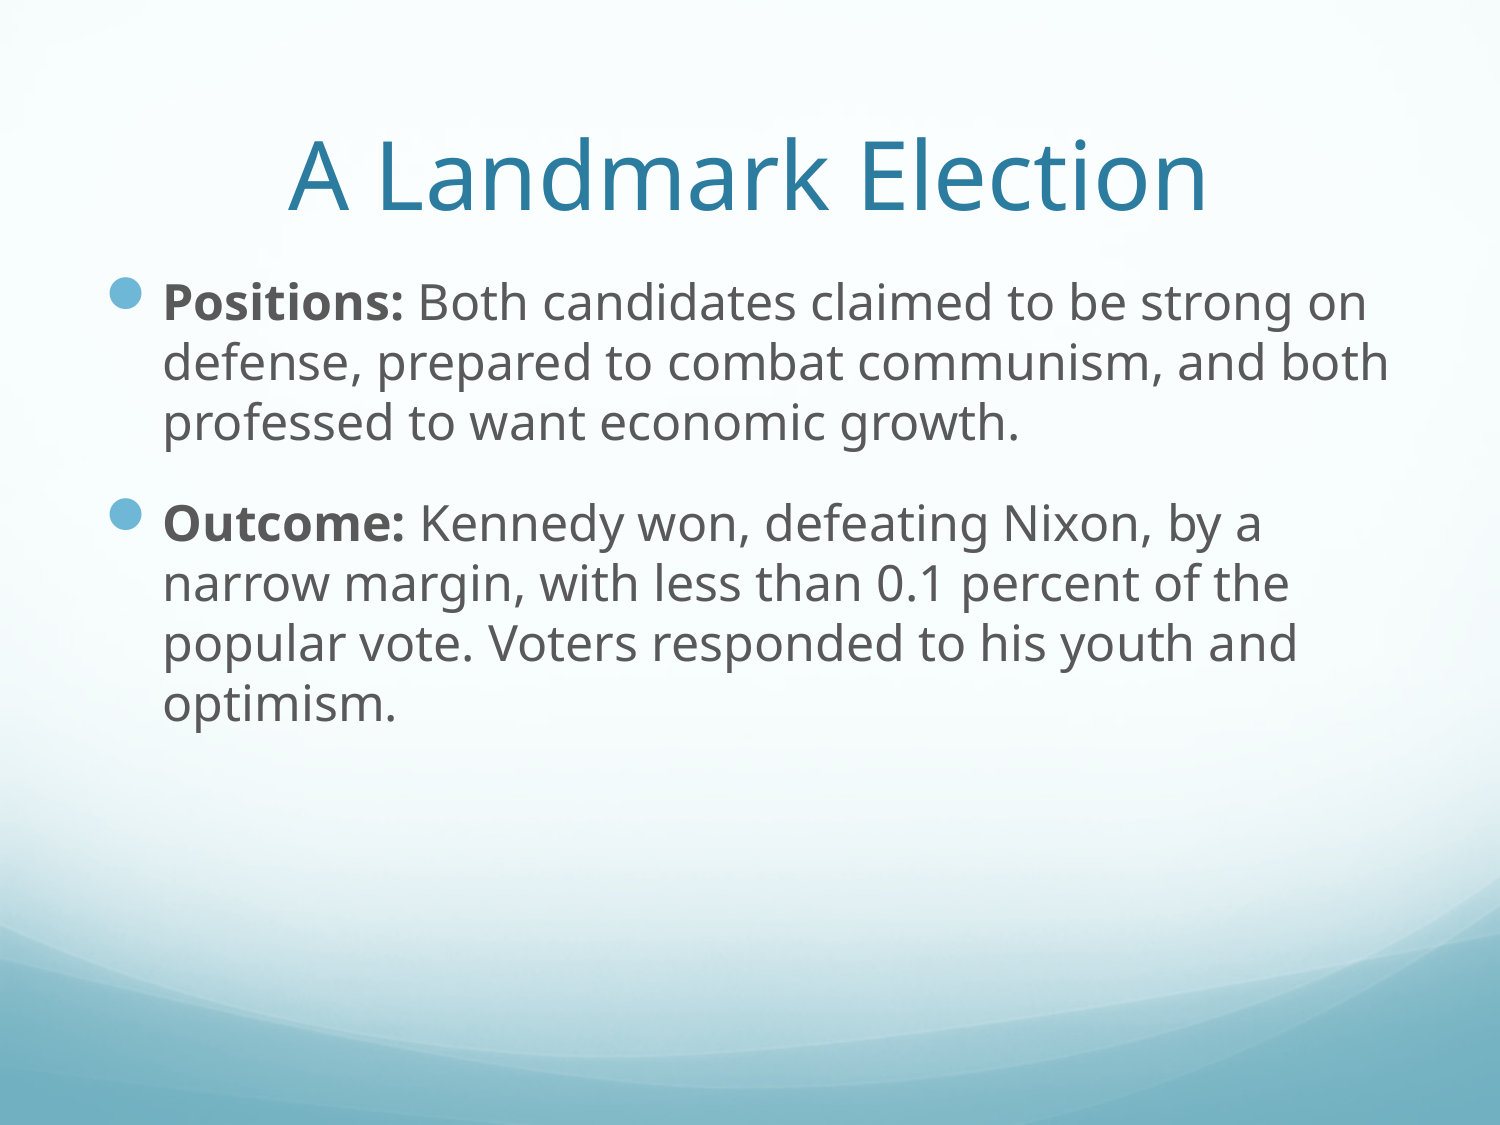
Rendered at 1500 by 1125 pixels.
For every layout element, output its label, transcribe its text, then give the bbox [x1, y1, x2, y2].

title A Landmark Election [90, 17, 1410, 237]
list Positions: Both candidates claimed to be strong on defense, prepared to combat communism, and both professed to want economic growth. Outcome: Kennedy won, defeating Nixon, by a narrow margin, with less than 0.1 percent of the popular vote. Voters responded to his youth and optimism. [90, 262, 1410, 975]
